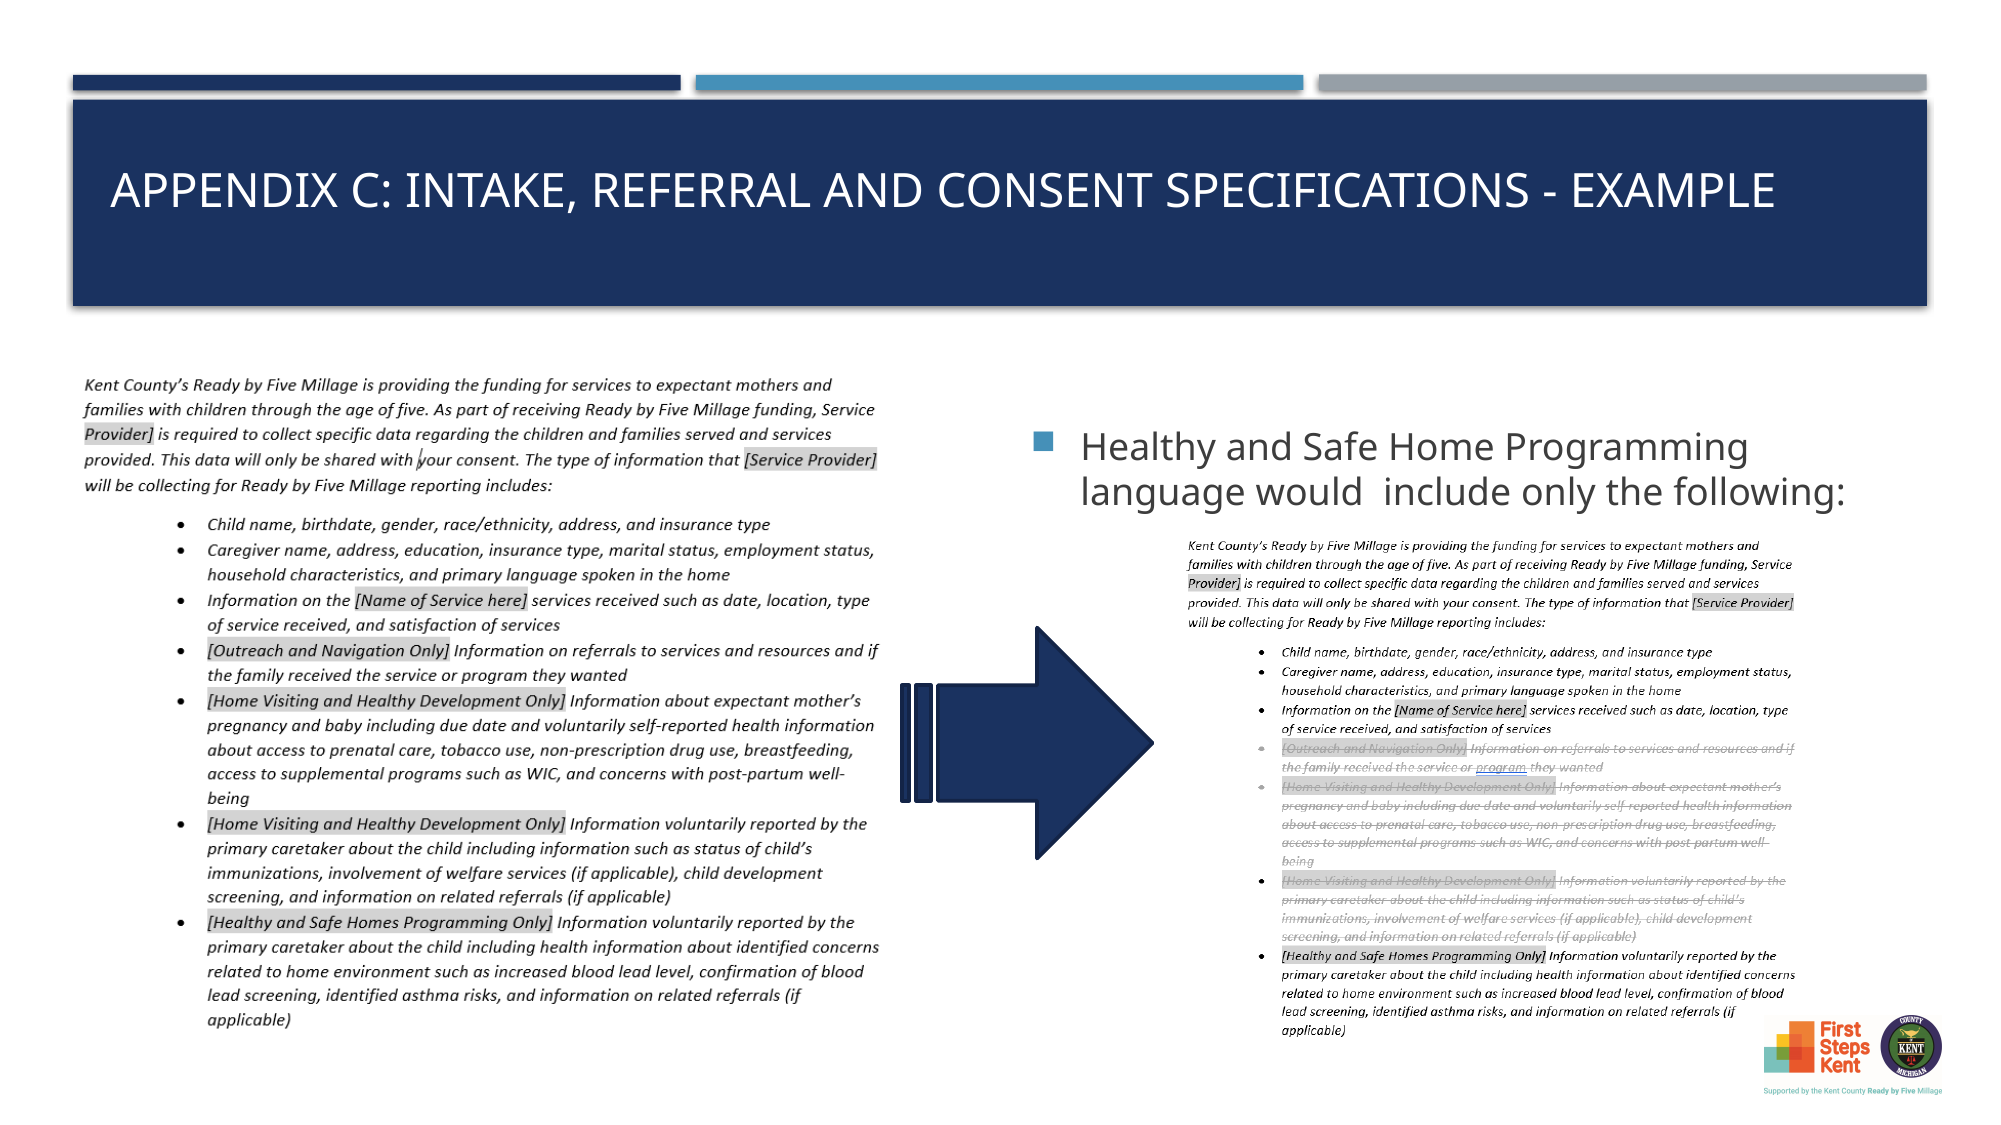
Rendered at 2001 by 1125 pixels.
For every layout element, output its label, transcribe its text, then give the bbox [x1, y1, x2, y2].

list Healthy and Safe Home Programming language would include only the following: [1015, 365, 1905, 962]
picture [1182, 533, 1943, 1095]
text_box [936, 625, 1154, 861]
title Appendix C: Intake, Referral and Consent Specifications - Example [95, 119, 1905, 282]
text_box [916, 683, 933, 803]
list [64, 364, 912, 1046]
